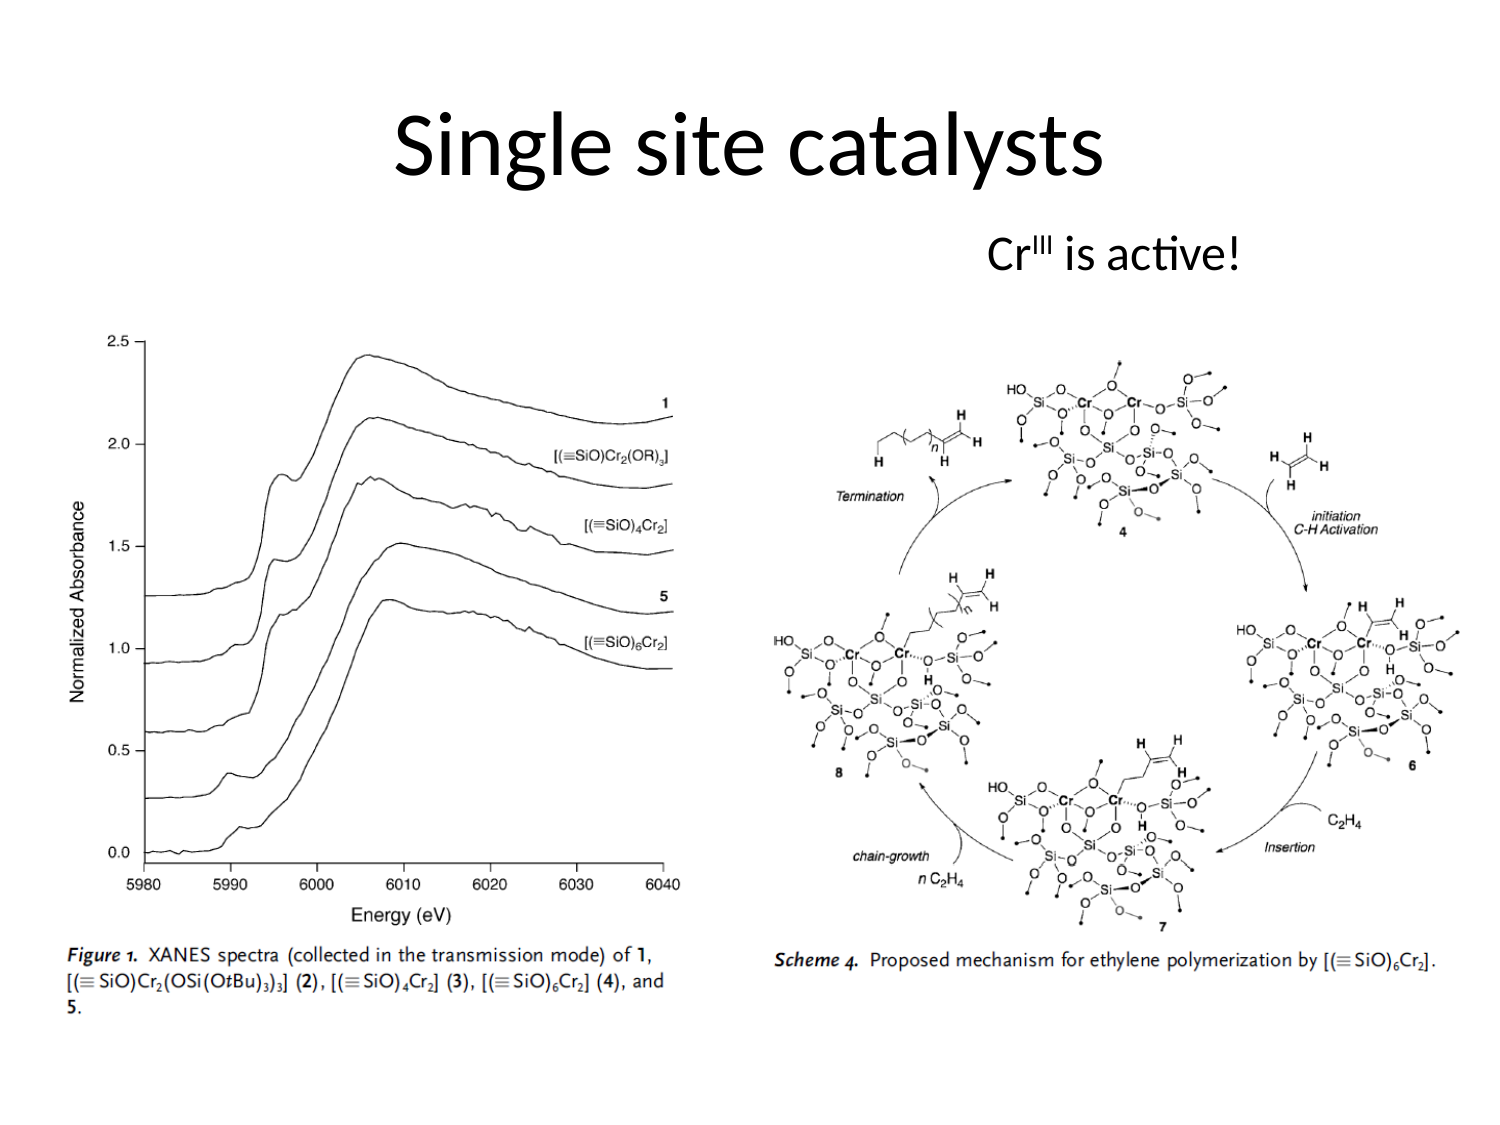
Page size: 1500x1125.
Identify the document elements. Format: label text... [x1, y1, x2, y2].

text_box CrIII is active! [855, 212, 1376, 288]
picture [52, 314, 702, 1028]
title Single site catalysts [75, 45, 1425, 233]
picture [733, 347, 1471, 995]
